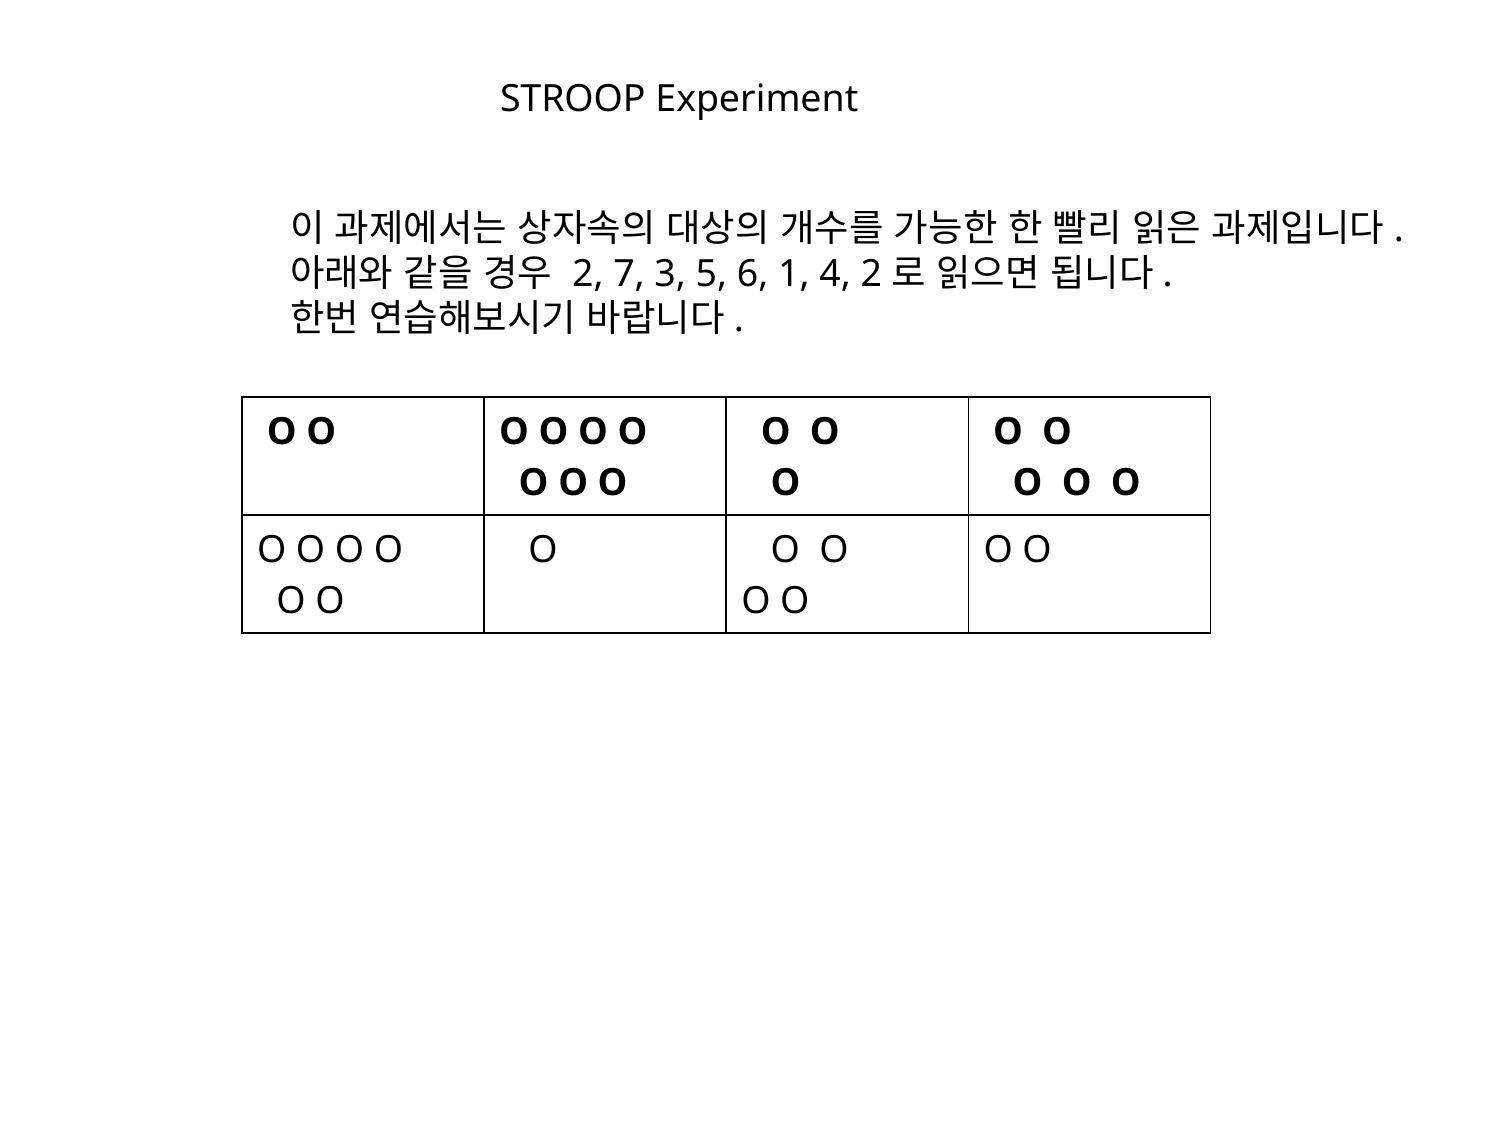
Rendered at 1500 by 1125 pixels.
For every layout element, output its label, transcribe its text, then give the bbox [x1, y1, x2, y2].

table_header O O O O O [969, 398, 1210, 514]
text_box 이 과제에서는 상자속의 대상의 개수를 가능한 한 빨리 읽은 과제입니다. 아래와 같을 경우 2, 7, 3, 5, 6, 1, 4, 2로 읽으면 됩니다. 한번 연습해보시기 바랍니다. [275, 196, 1419, 346]
table_cell O [485, 516, 725, 632]
table_cell O O O O O O [243, 516, 483, 632]
text_box STROOP Experiment [485, 66, 874, 127]
table_header O O O [727, 398, 968, 514]
table_header O O [243, 398, 483, 514]
table_cell O O O O [727, 516, 968, 632]
table_cell O O [969, 516, 1210, 632]
table_header O O O O O O O [485, 398, 725, 514]
